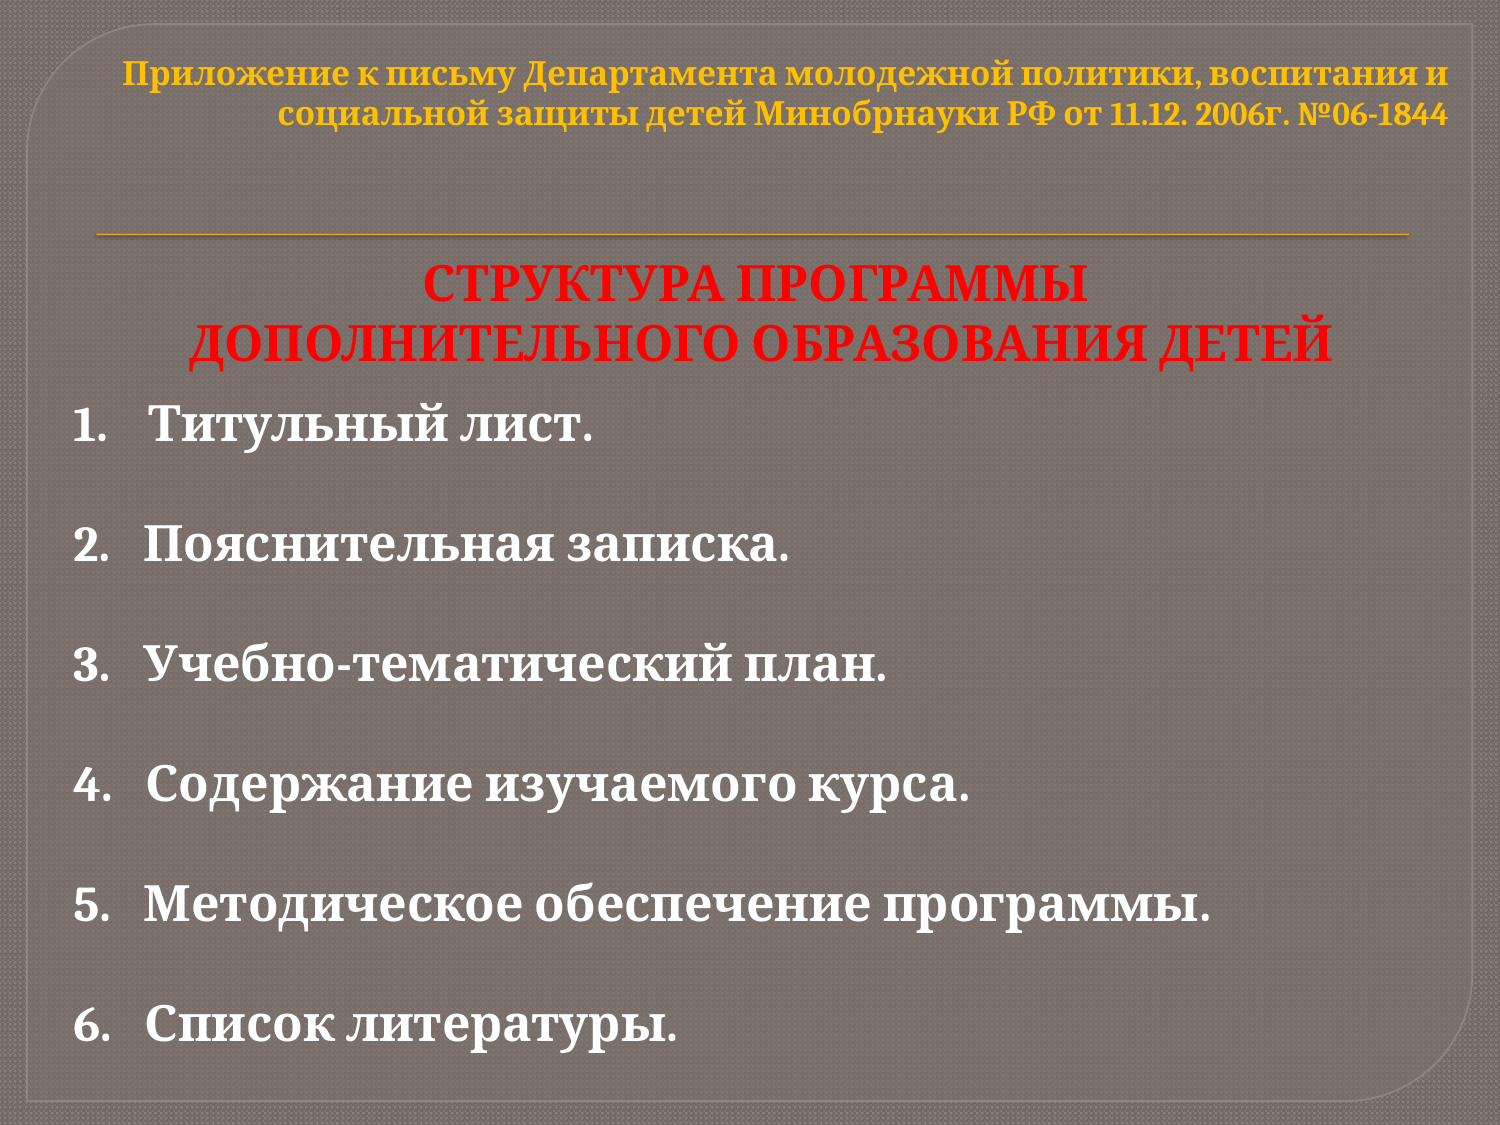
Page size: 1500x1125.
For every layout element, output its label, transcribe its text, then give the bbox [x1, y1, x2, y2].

text_box Приложение к письму Департамента молодежной политики, воспитания и социальной защиты детей Минобрнауки РФ от 11.12. 2006г. №06-1844 СТРУКТУРА ПРОГРАММЫ ДОПОЛНИТЕЛЬНОГО ОБРАЗОВАНИЯ ДЕТЕЙ Титульный лист. 2. Пояснительная записка. 3. Учебно-тематический план. 4. Содержание изучаемого курса. 5. Методическое обеспечение программы. 6. Список литературы. [58, 44, 1465, 1104]
